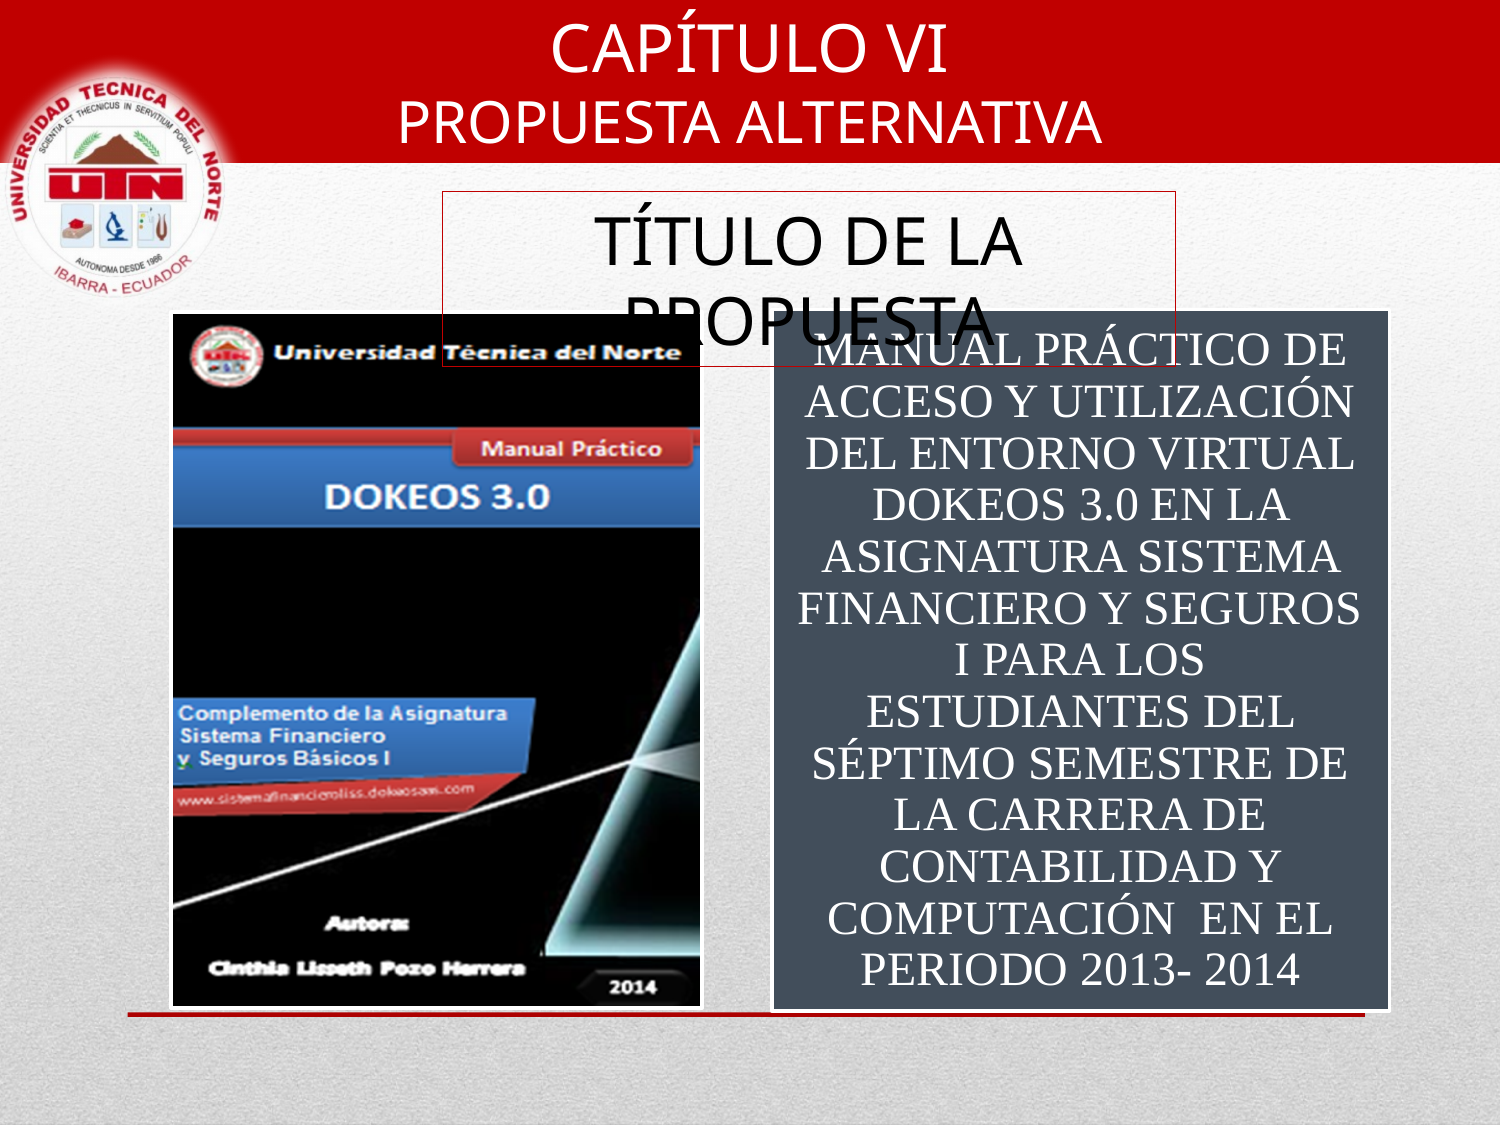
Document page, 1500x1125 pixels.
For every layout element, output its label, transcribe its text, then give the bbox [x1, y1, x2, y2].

text_box TÍTULO DE LA PROPUESTA [442, 191, 1176, 308]
picture [0, 49, 251, 325]
text_box CAPÍTULO VI PROPUESTA ALTERNATIVA [0, 0, 1500, 163]
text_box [134, 308, 1424, 1013]
